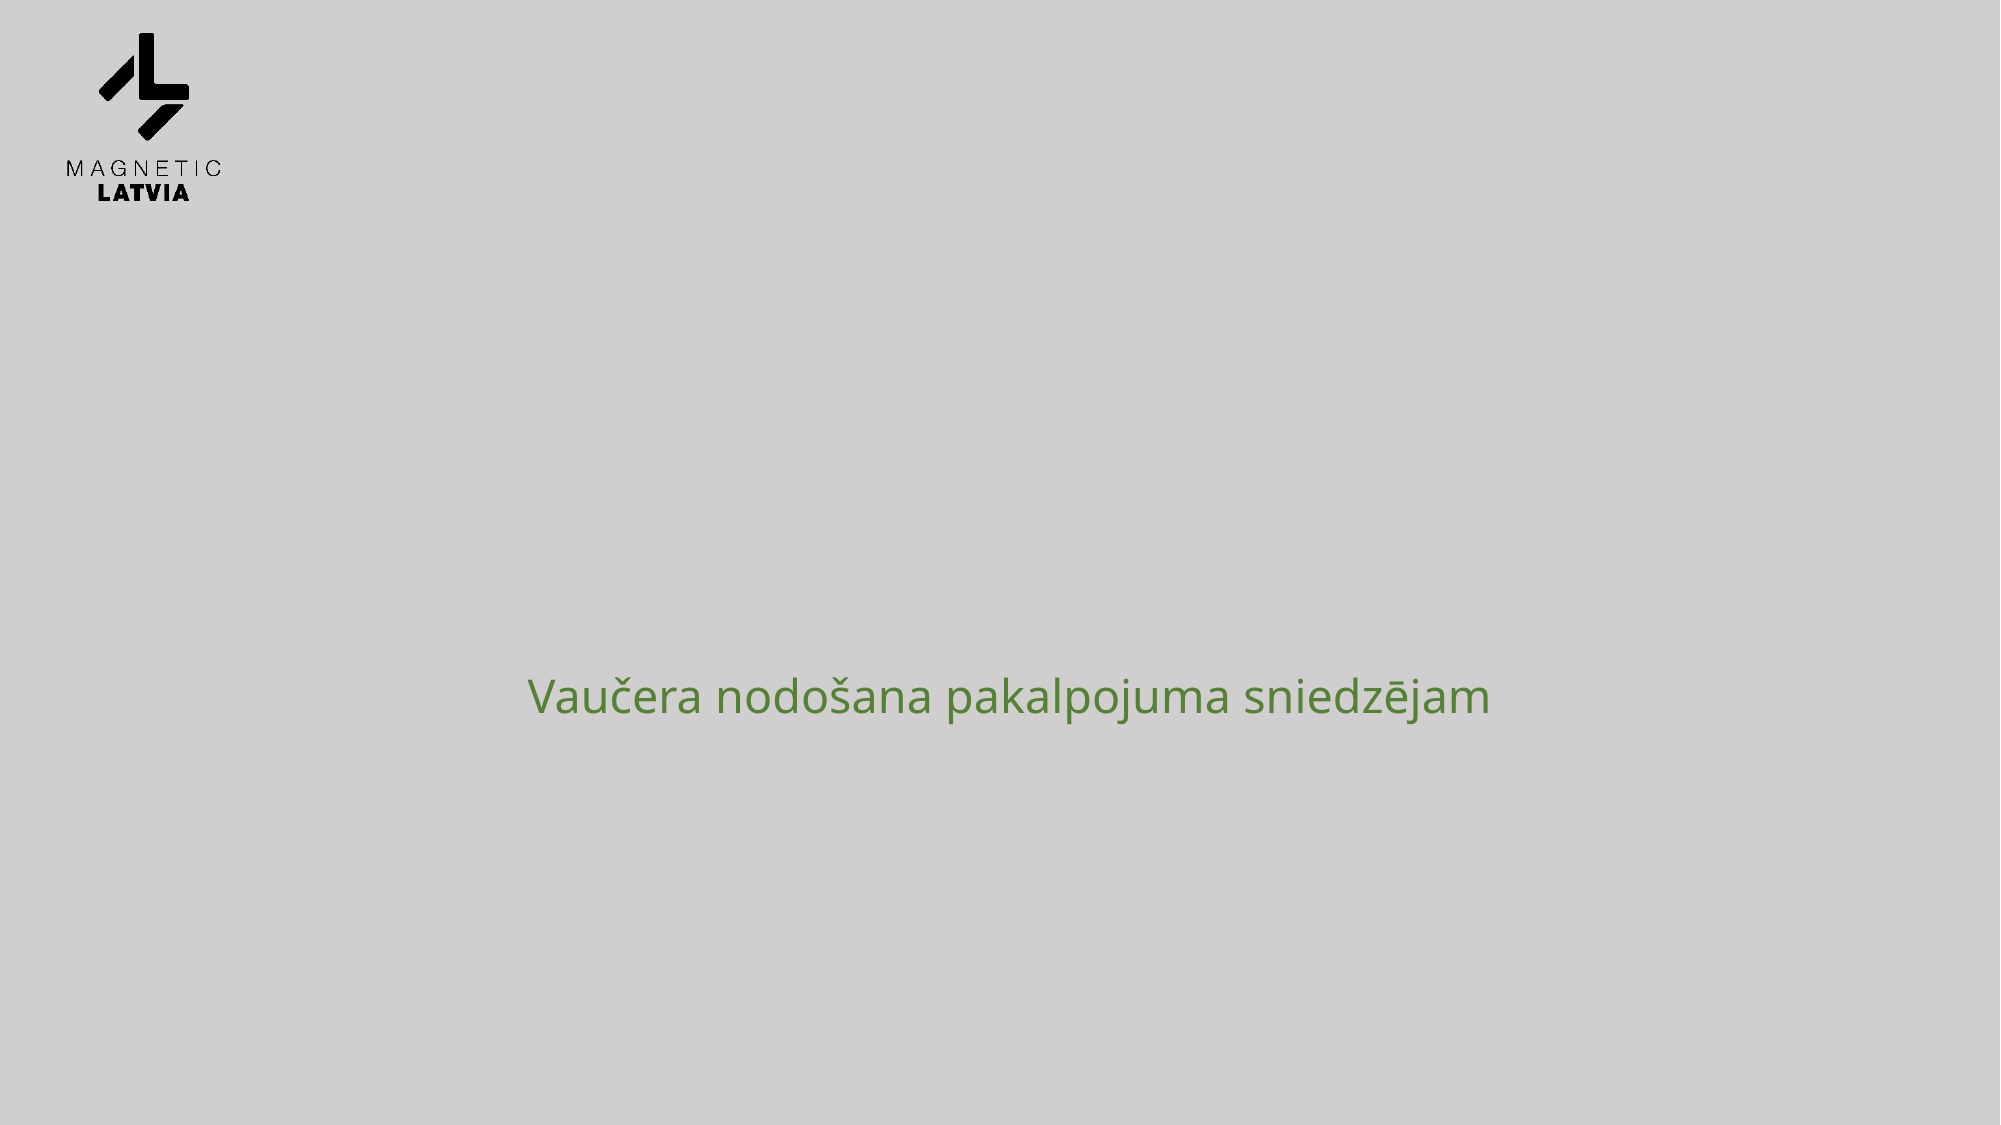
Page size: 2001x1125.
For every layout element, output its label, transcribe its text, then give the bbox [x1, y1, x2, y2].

title Vaučera nodošana pakalpojuma sniedzējam [260, 469, 1761, 774]
picture [0, 0, 309, 234]
